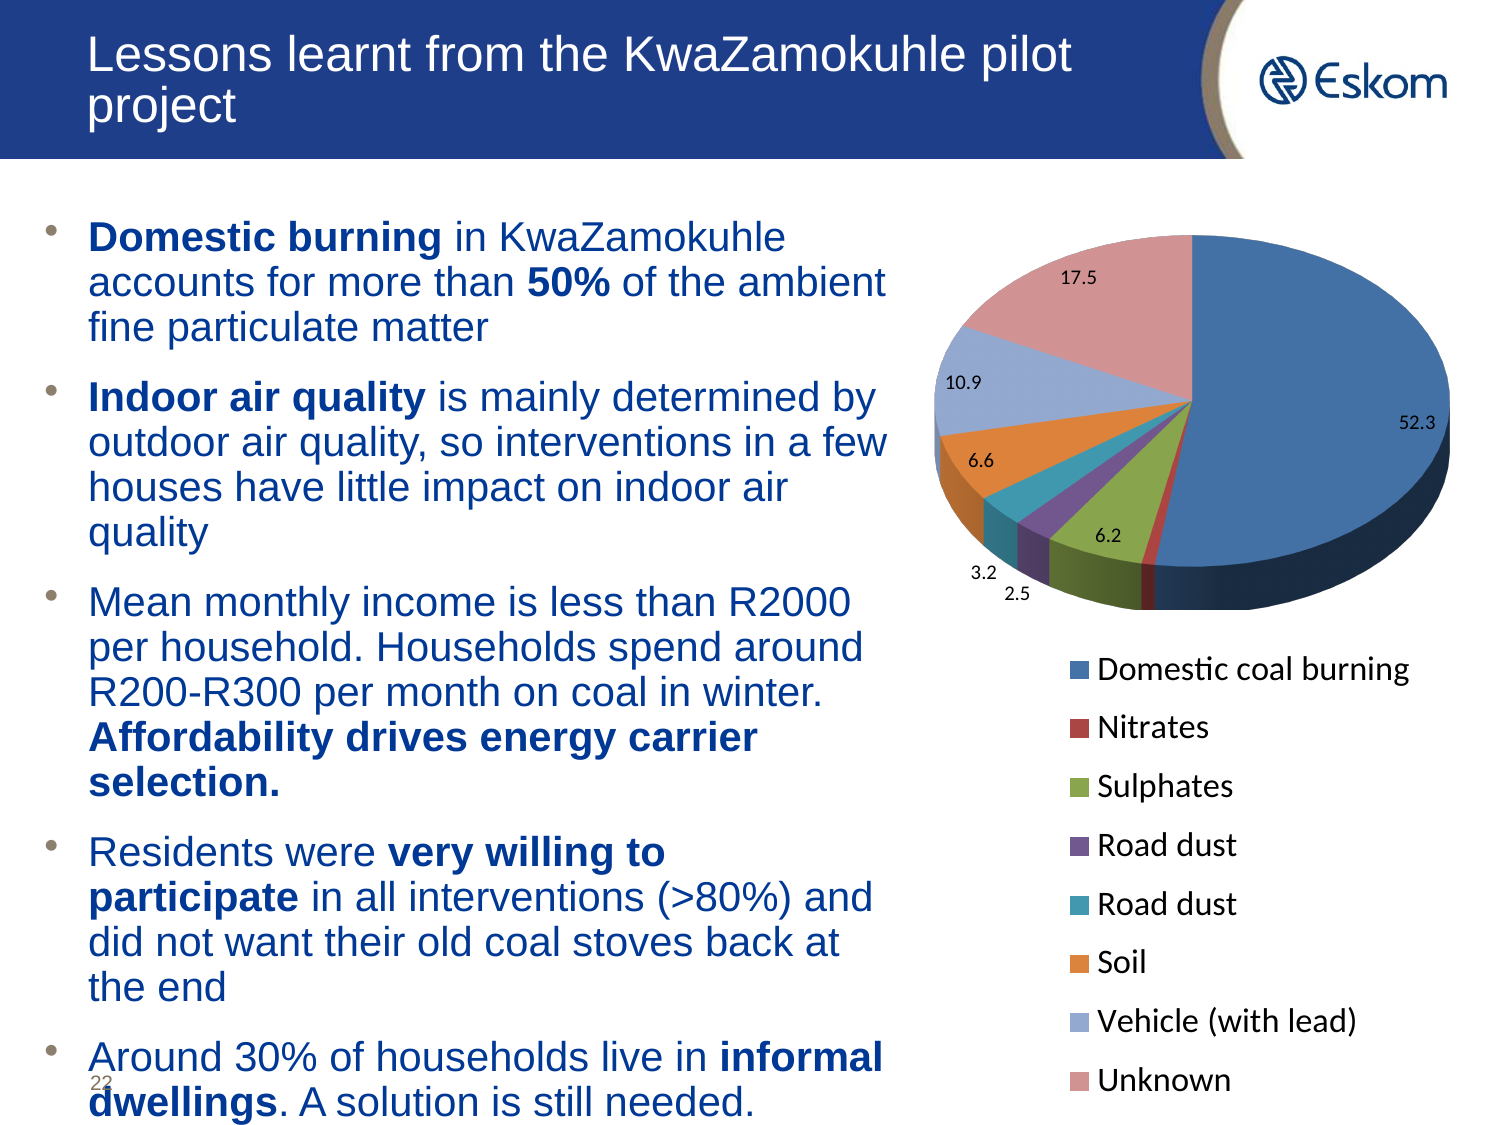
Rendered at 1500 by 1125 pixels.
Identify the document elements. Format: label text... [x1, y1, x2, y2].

picture [0, 0, 1246, 159]
title Lessons learnt from the KwaZamokuhle pilot project [71, 27, 1142, 137]
list Domestic burning in KwaZamokuhle accounts for more than 50% of the ambient fine particulate matter Indoor air quality is mainly determined by outdoor air quality, so interventions in a few houses have little impact on indoor air quality Mean monthly income is less than R2000 per household. Households spend around R200-R300 per month on coal in winter. Affordability drives energy carrier selection. Residents were very willing to participate in all interventions (>80%) and did not want their old coal stoves back at the end Around 30% of households live in informal dwellings. A solution is still needed. [29, 208, 904, 1000]
slide_number 22 [75, 1058, 361, 1103]
picture [1257, 55, 1450, 105]
picture [903, 212, 1487, 1114]
